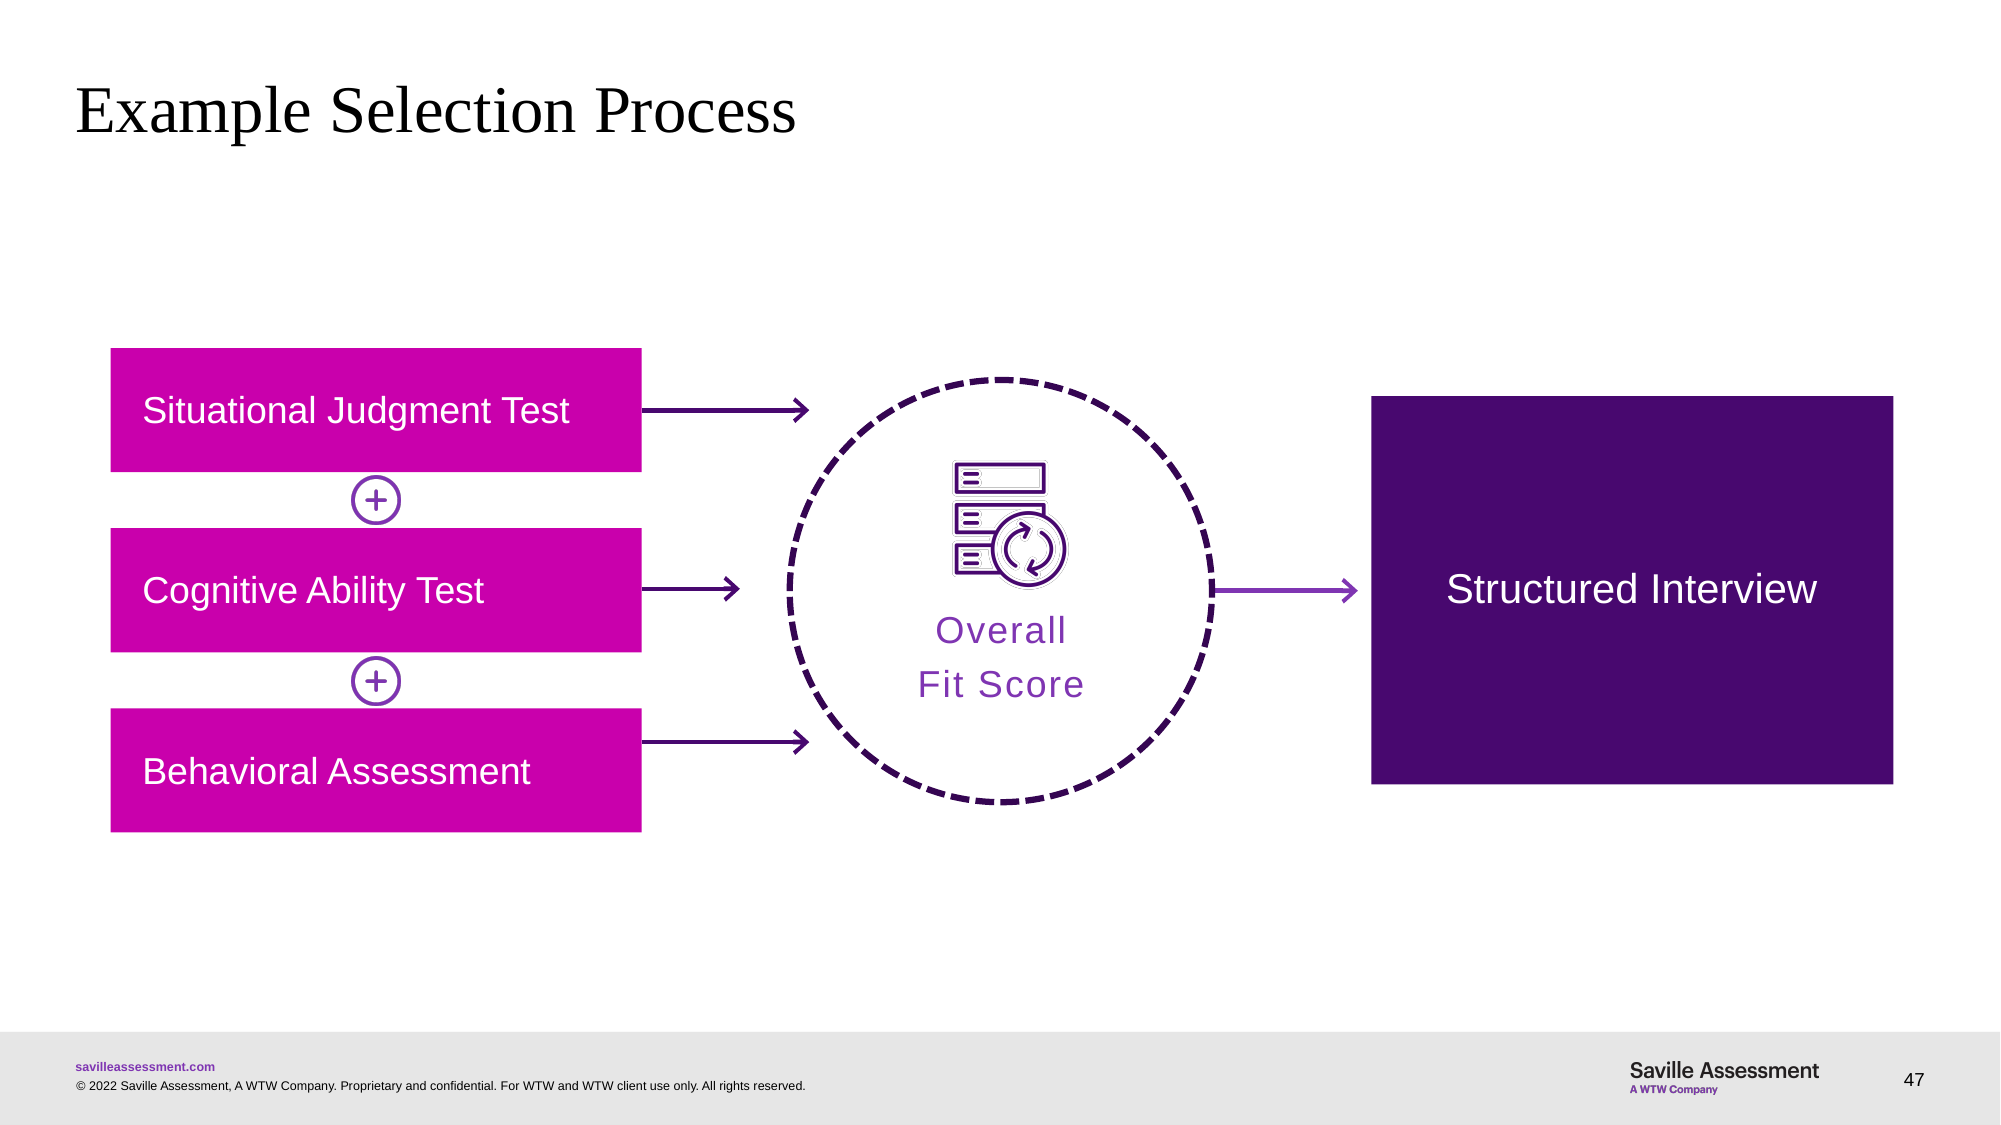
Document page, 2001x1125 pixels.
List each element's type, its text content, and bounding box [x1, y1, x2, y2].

text_box Overall Fit Score [818, 589, 1184, 733]
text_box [1371, 396, 1894, 785]
slide_number 47 [1874, 1056, 1925, 1091]
text_box [810, 378, 1214, 699]
text_box [110, 527, 641, 653]
text_box Situational Judgment Test [127, 378, 626, 439]
text_box Behavioral Assessment [127, 739, 626, 800]
text_box [110, 707, 643, 833]
text_box Cognitive Ability Test [127, 559, 626, 619]
text_box [843, 733, 1159, 804]
text_box [110, 347, 643, 473]
footer © 2022 Saville Assessment, A WTW Company. Proprietary and confidential. For WTW and WTW client use only. All rights reserved. [75, 1078, 843, 1102]
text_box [641, 410, 810, 743]
picture [0, 0, 2001, 1125]
title Example Selection Process [75, 75, 1920, 150]
